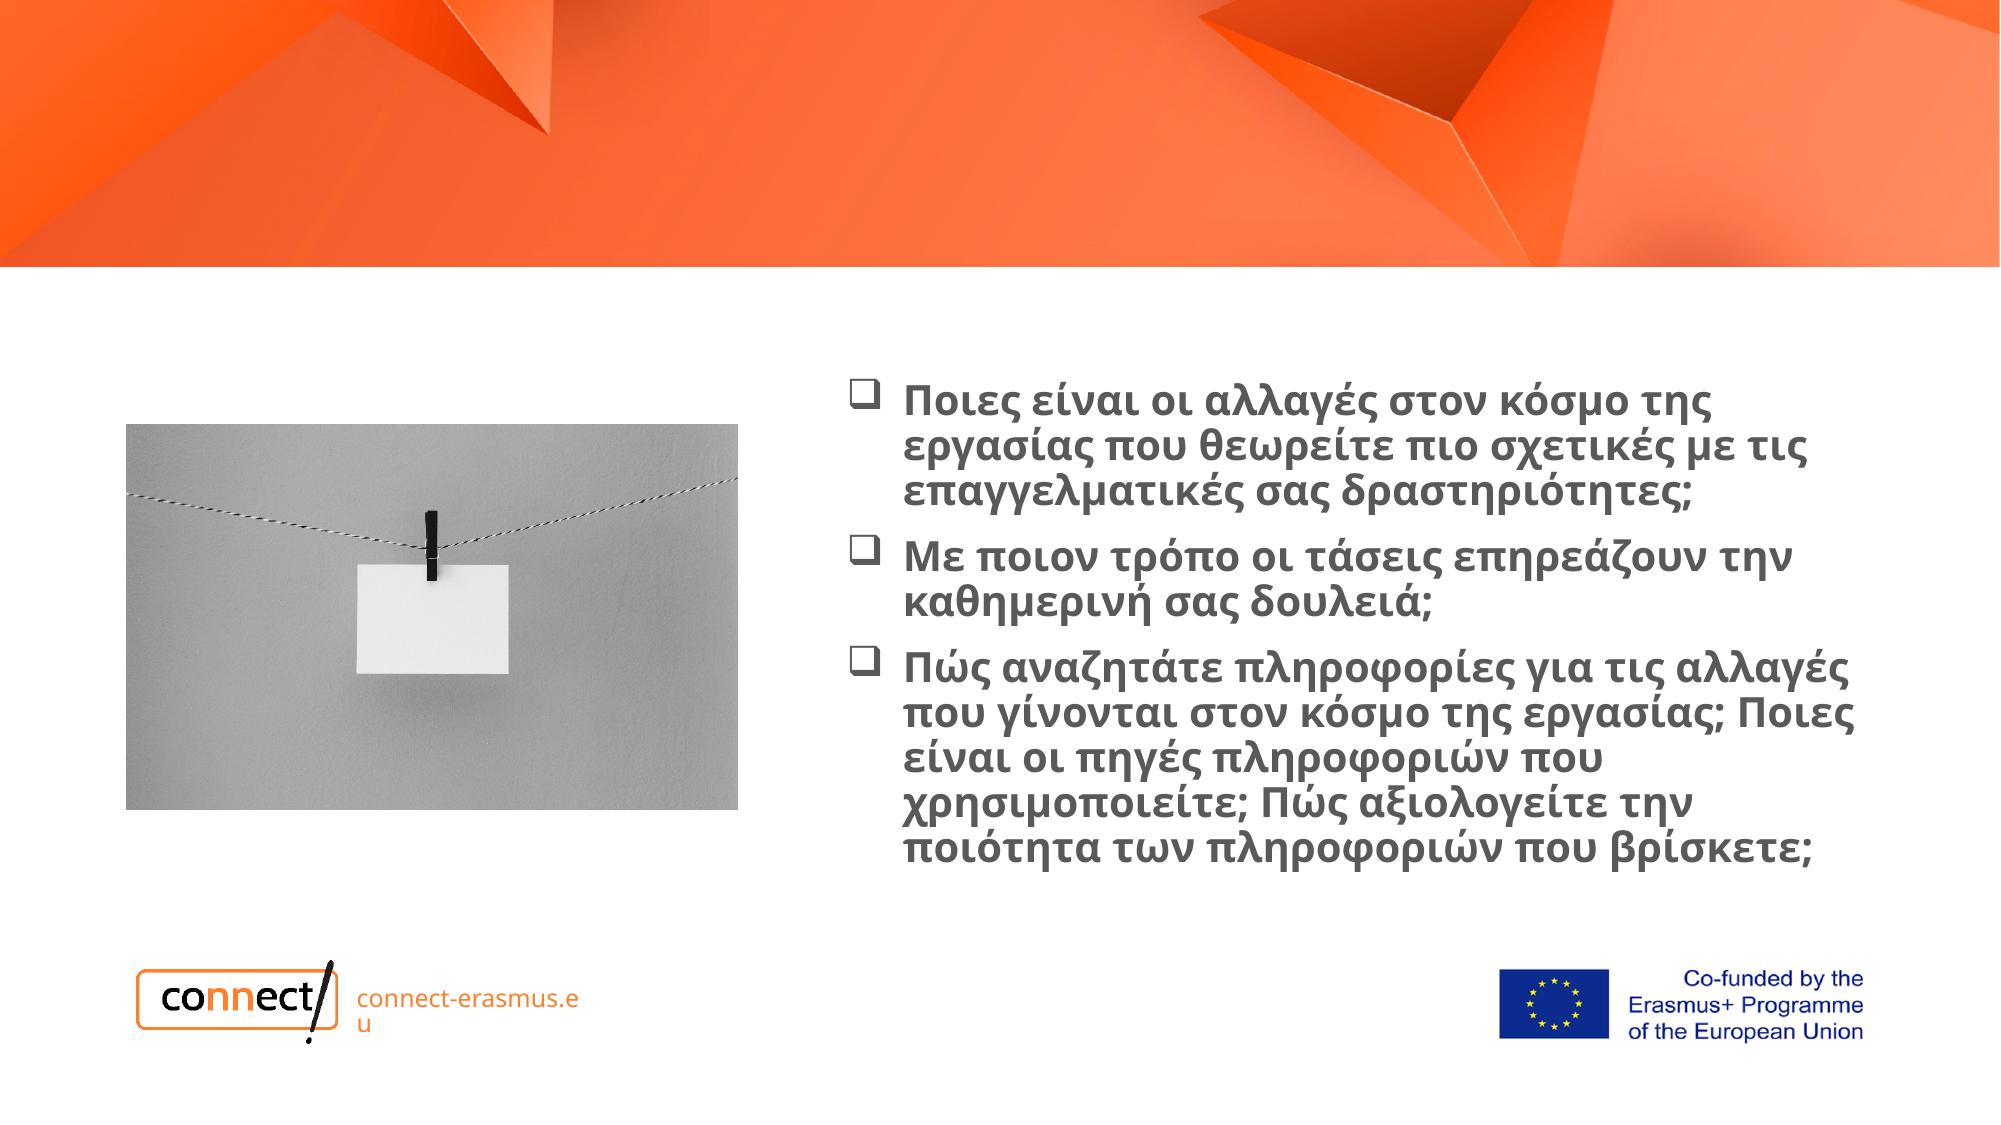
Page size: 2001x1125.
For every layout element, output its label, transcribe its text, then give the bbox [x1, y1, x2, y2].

list Ποιες είναι οι αλλαγές στον κόσμο της εργασίας που θεωρείτε πιο σχετικές με τις επαγγελματικές σας δραστηριότητες; Με ποιον τρόπο οι τάσεις επηρεάζουν την καθημερινή σας δουλειά; Πώς αναζητάτε πληροφορίες για τις αλλαγές που γίνονται στον κόσμο της εργασίας; Ποιες είναι οι πηγές πληροφοριών που χρησιμοποιείτε; Πώς αξιολογείτε την ποιότητα των πληροφοριών που βρίσκετε; [831, 485, 1895, 879]
picture [1498, 968, 1863, 1044]
picture [136, 960, 338, 1044]
footer connect-erasmus.eu [341, 976, 607, 1022]
picture [125, 424, 738, 810]
picture [2, 0, 2000, 267]
